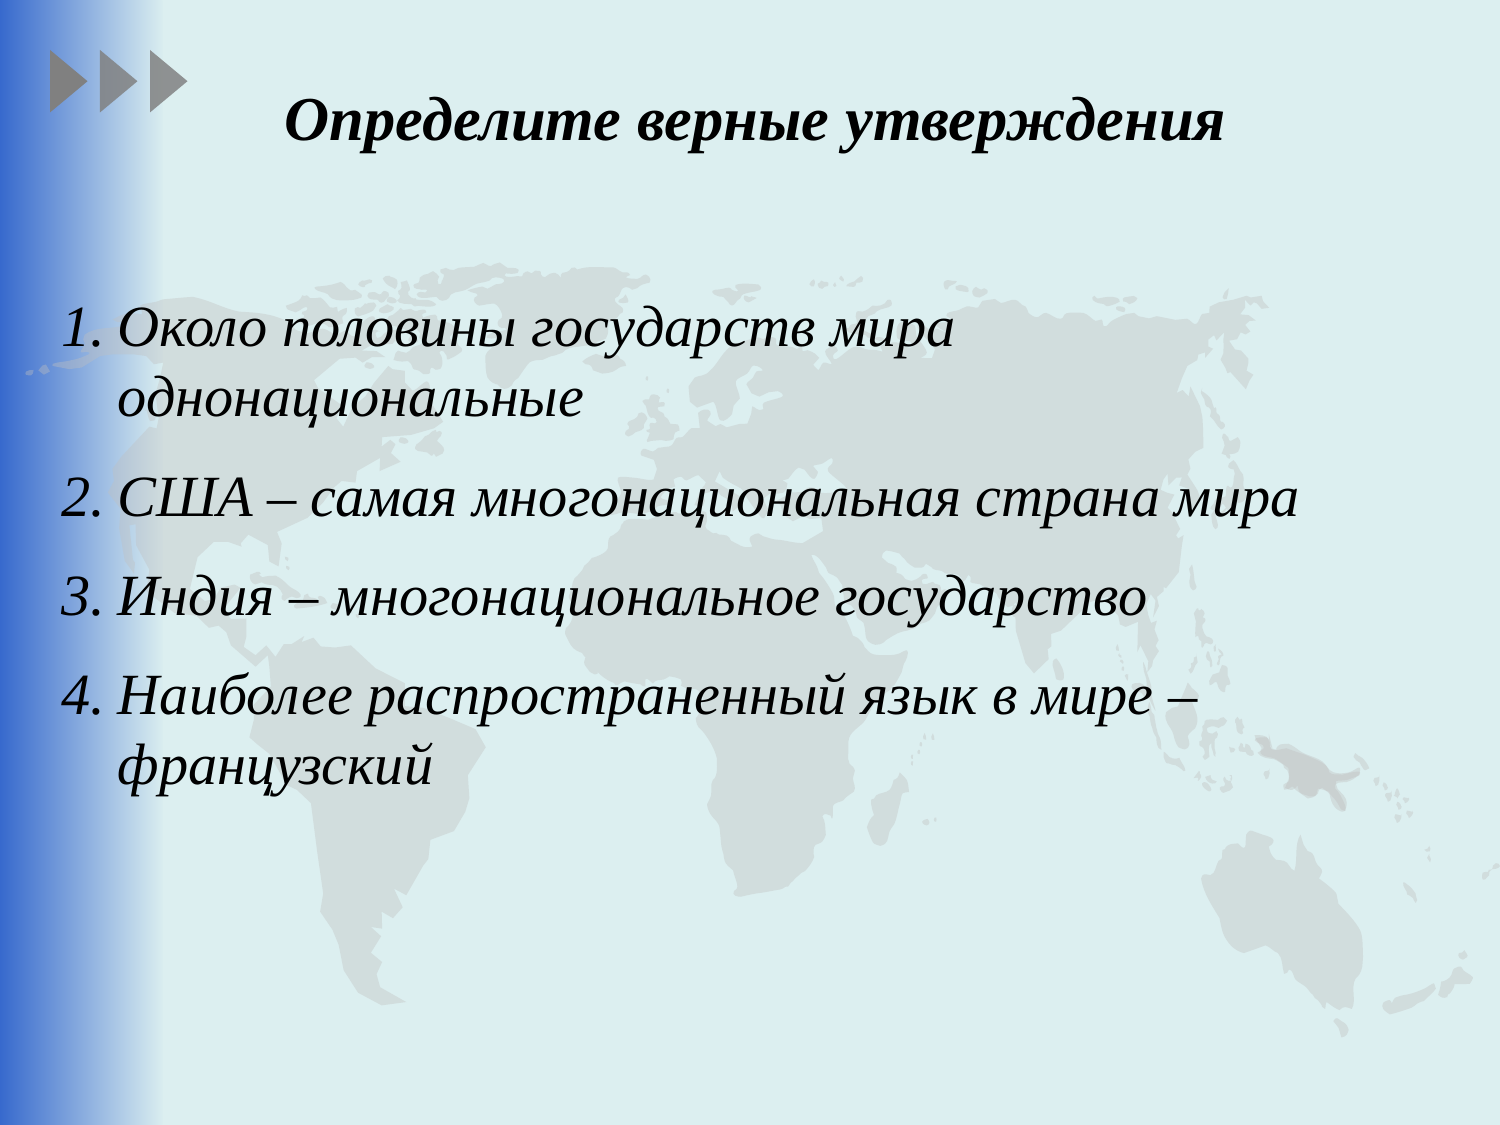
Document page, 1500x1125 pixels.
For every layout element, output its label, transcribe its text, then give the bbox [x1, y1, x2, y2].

text_box Около половины государств мира однонациональные США – самая многонациональная страна мира Индия – многонациональное государство Наиболее распространенный язык в мире – французский [46, 281, 1441, 804]
text_box Определите верные утверждения [58, 70, 1453, 160]
